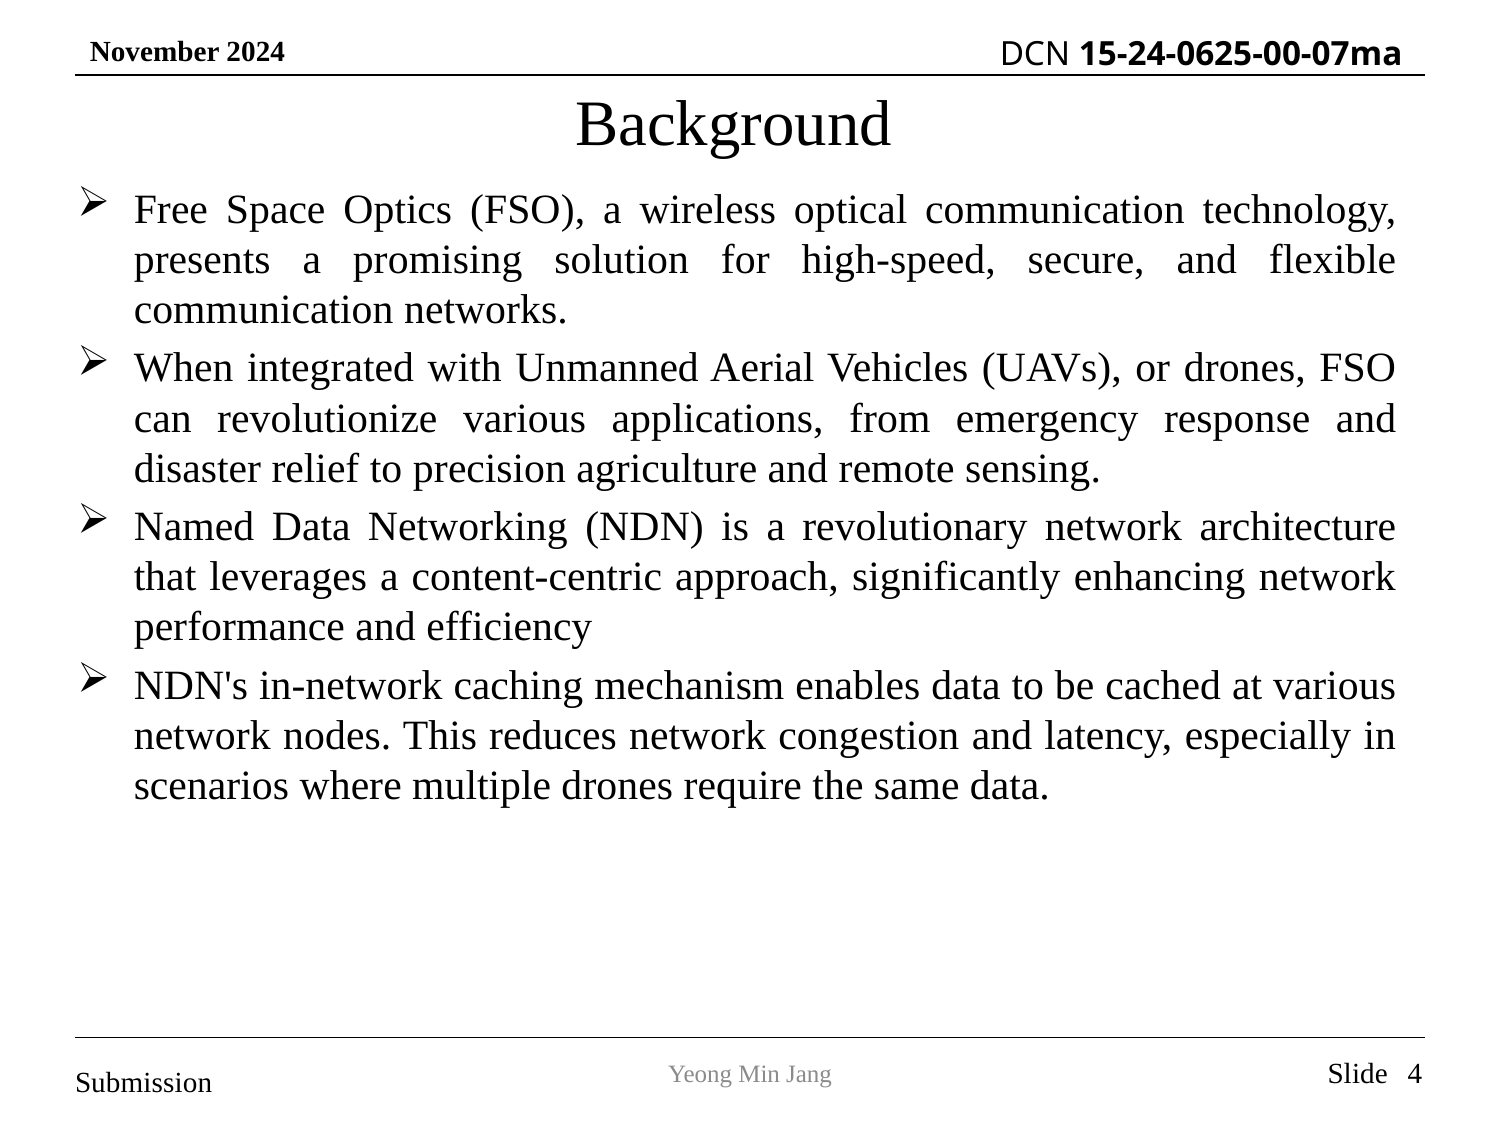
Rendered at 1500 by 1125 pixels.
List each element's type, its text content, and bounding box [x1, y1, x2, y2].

title Background [75, 62, 1425, 177]
text_box [796, 177, 1455, 1056]
list Free Space Optics (FSO), a wireless optical communication technology, presents a promising solution for high-speed, secure, and flexible communication networks. When integrated with Unmanned Aerial Vehicles (UAVs), or drones, FSO can revolutionize various applications, from emergency response and disaster relief to precision agriculture and remote sensing. Named Data Networking (NDN) is a revolutionary network architecture that leverages a content-centric approach, significantly enhancing network performance and efficiency NDN's in-network caching mechanism enables data to be cached at various network nodes. This reduces network congestion and latency, especially in scenarios where multiple drones require the same data. [62, 174, 1413, 1052]
